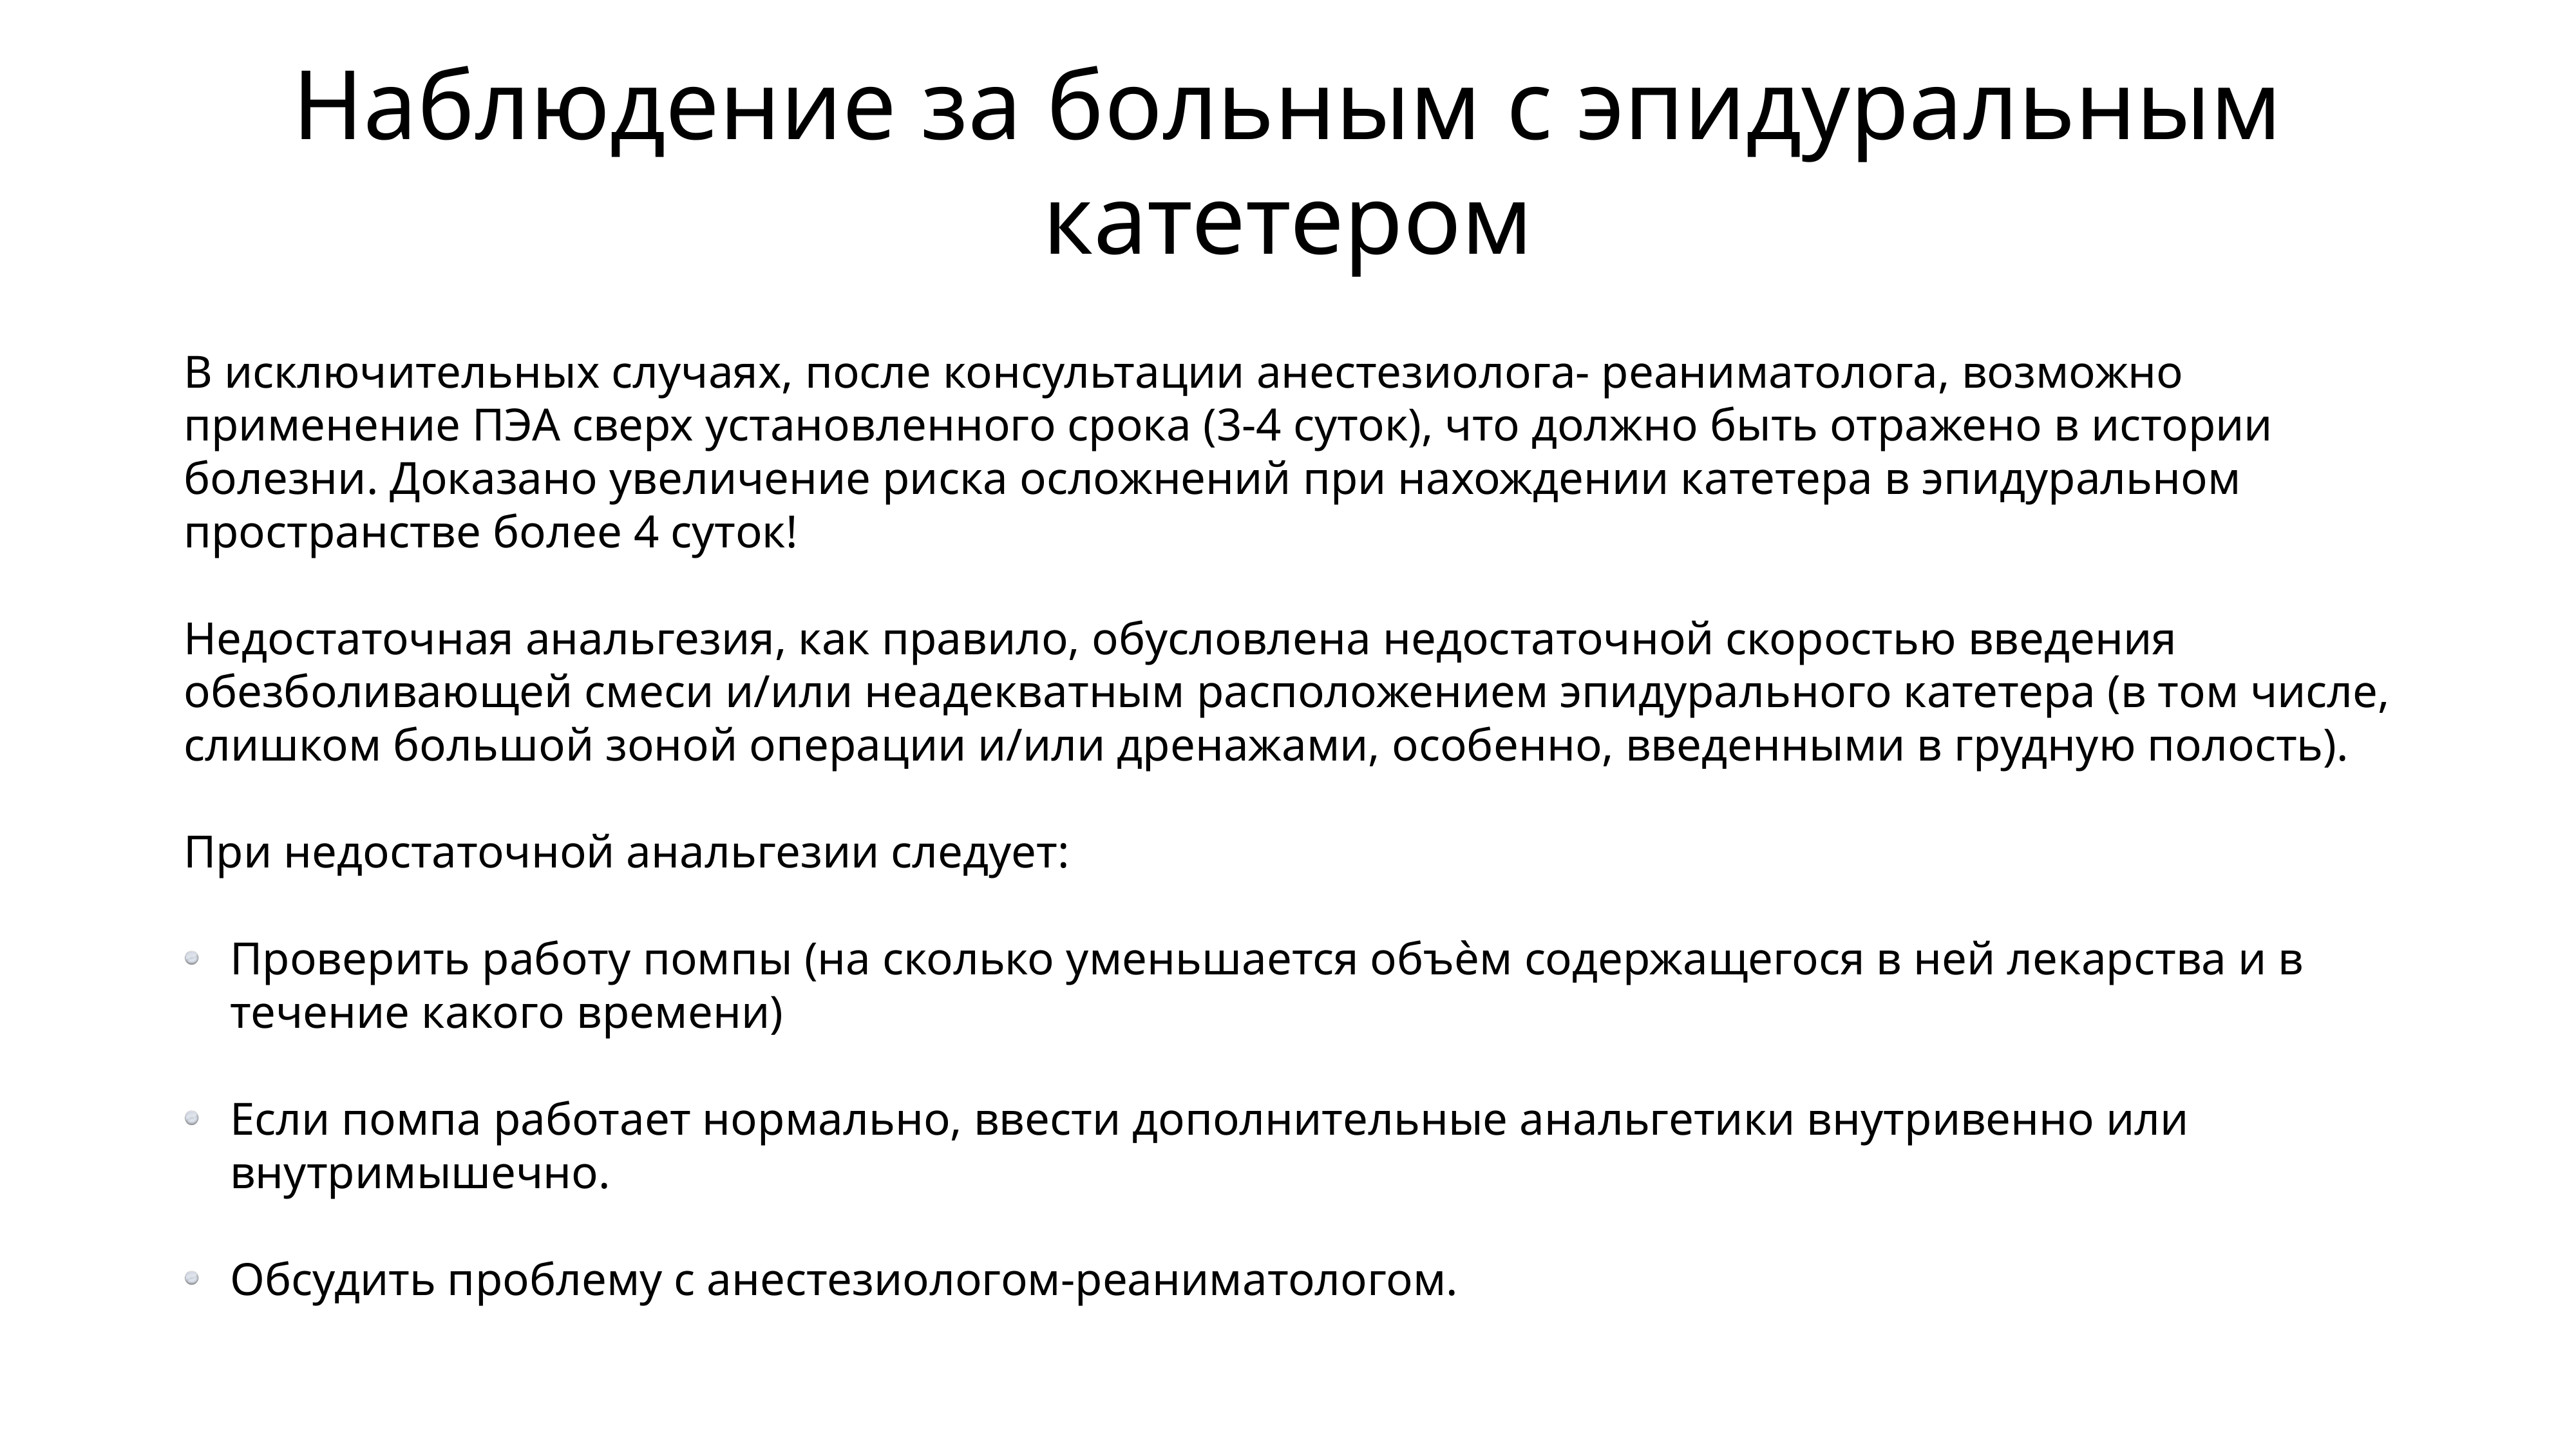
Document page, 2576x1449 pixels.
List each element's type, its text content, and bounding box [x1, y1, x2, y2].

picture [184, 1109, 200, 1126]
list В исключительных случаях, после консультации анестезиолога- реаниматолога, возможно применение ПЭА сверх установленного срока (3-4 суток), что должно быть отражено в истории болезни. Доказано увеличение риска осложнений при нахождении катетера в эпидуральном пространстве более 4 суток! Недостаточная анальгезия, как правило, обусловлена недостаточной скоростью введения обезболивающей смеси и/или неадекватным расположением эпидурального катетера (в том числе, слишком большой зоной операции и/или дренажами, особенно, введенными в грудную полость). При недостаточной анальгезии следует: Проверить работу помпы (на сколько уменьшается объѐм содержащегося в ней лекарства и в течение какого времени) Если помпа работает нормально, ввести дополнительные анальгетики внутривенно или внутримышечно. Обсудить проблему с анестезиологом-реаниматологом. [178, 332, 2398, 1316]
picture [184, 1269, 200, 1285]
picture [184, 949, 200, 965]
title Наблюдение за больным с эпидуральным катетером [178, 37, 2398, 279]
